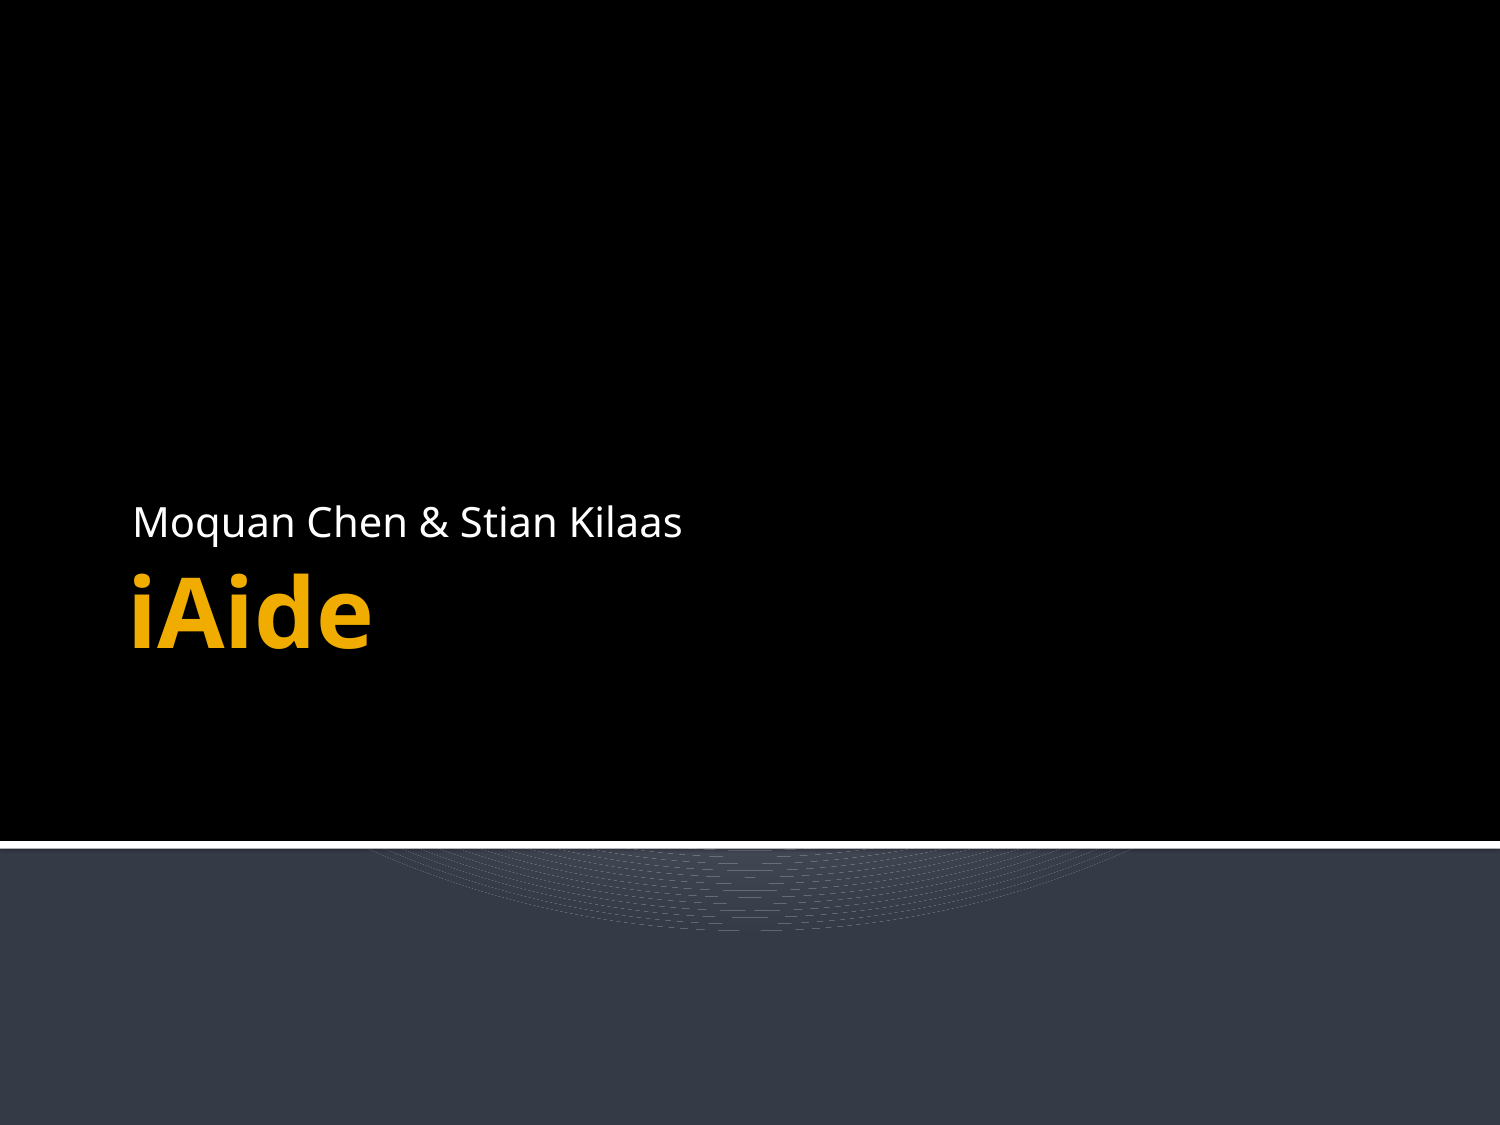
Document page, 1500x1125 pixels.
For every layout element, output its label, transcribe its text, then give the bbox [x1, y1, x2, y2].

title iAide [112, 550, 1438, 825]
subtitle Moquan Chen & Stian Kilaas [112, 299, 1438, 546]
